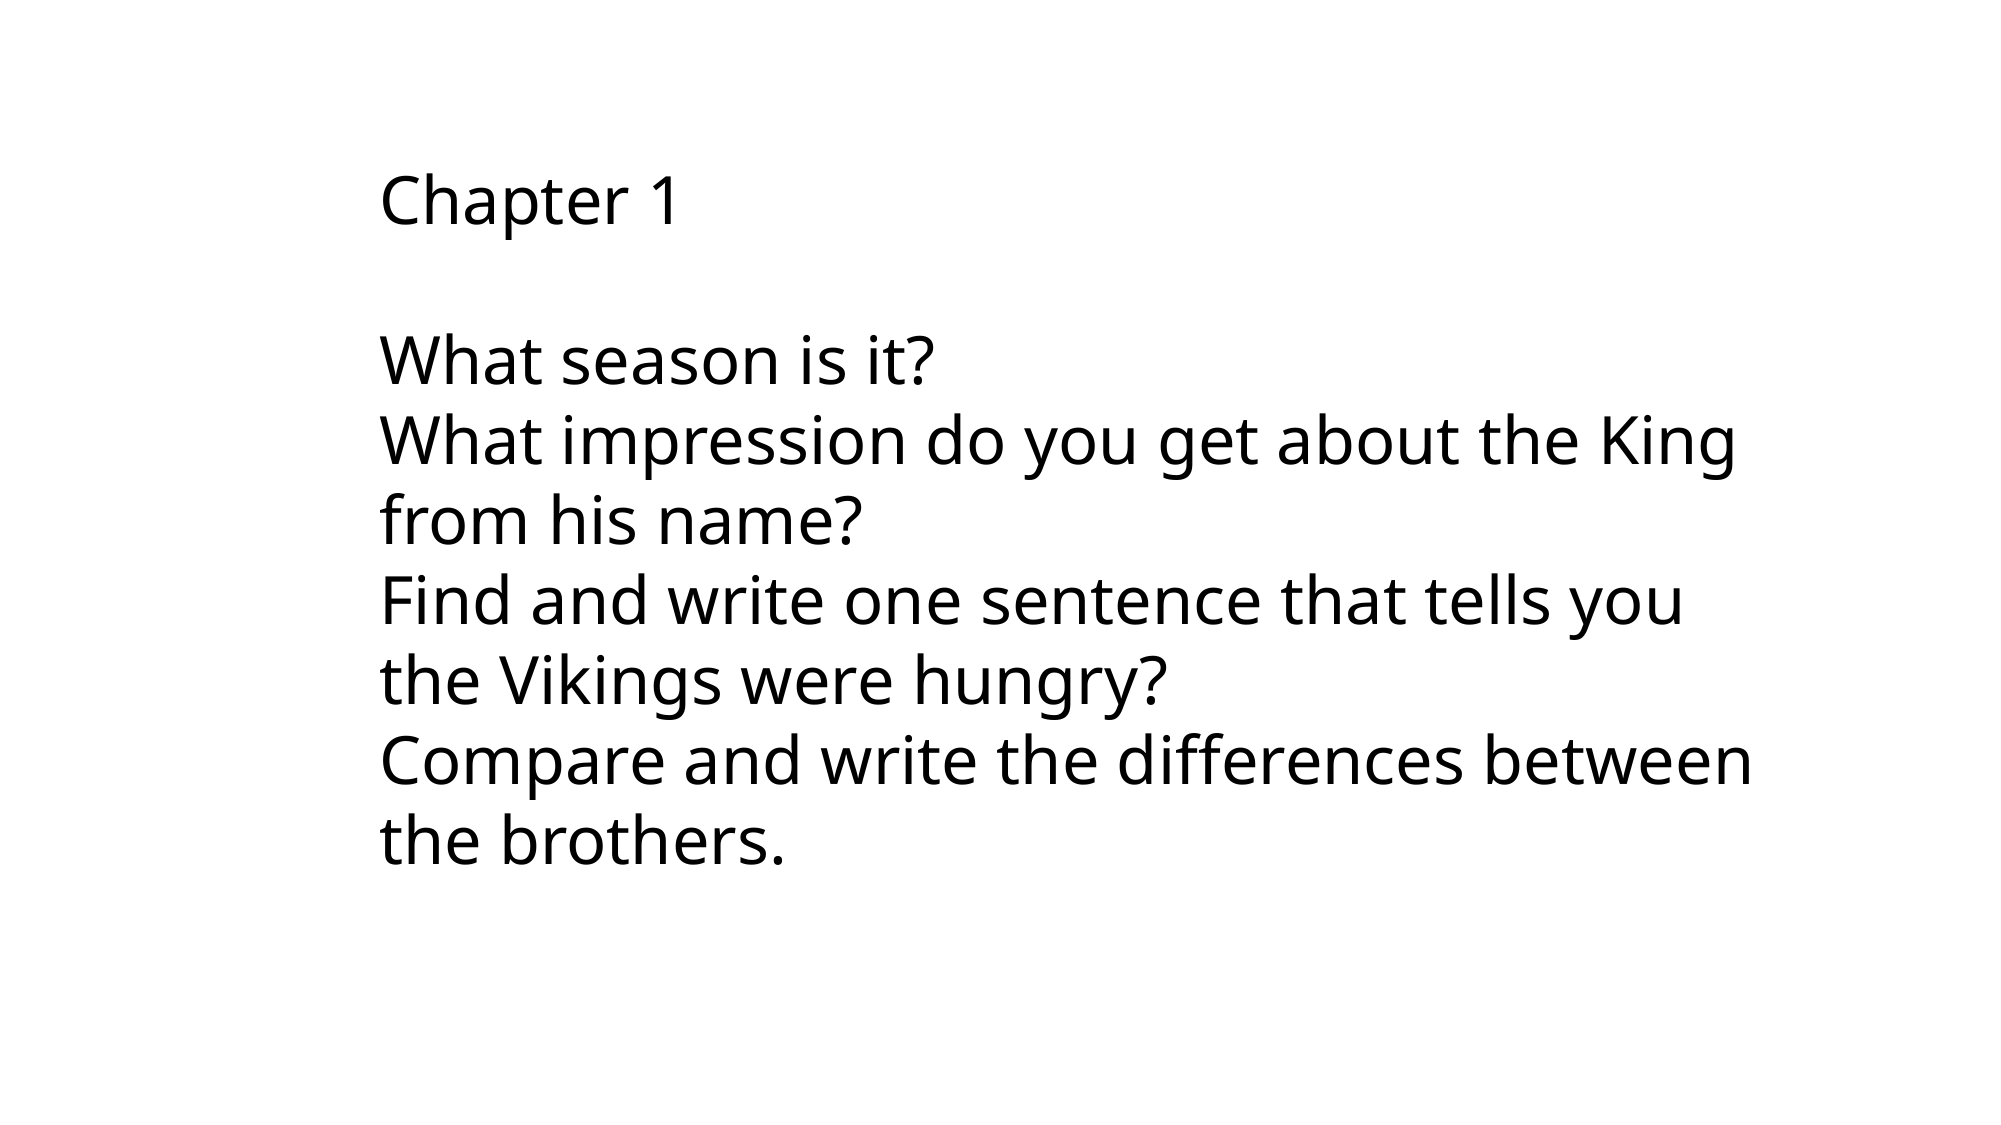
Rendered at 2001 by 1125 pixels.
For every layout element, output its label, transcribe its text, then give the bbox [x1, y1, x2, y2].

text_box Chapter 1 What season is it? What impression do you get about the King from his name? Find and write one sentence that tells you the Vikings were hungry? Compare and write the differences between the brothers. [364, 150, 1796, 966]
